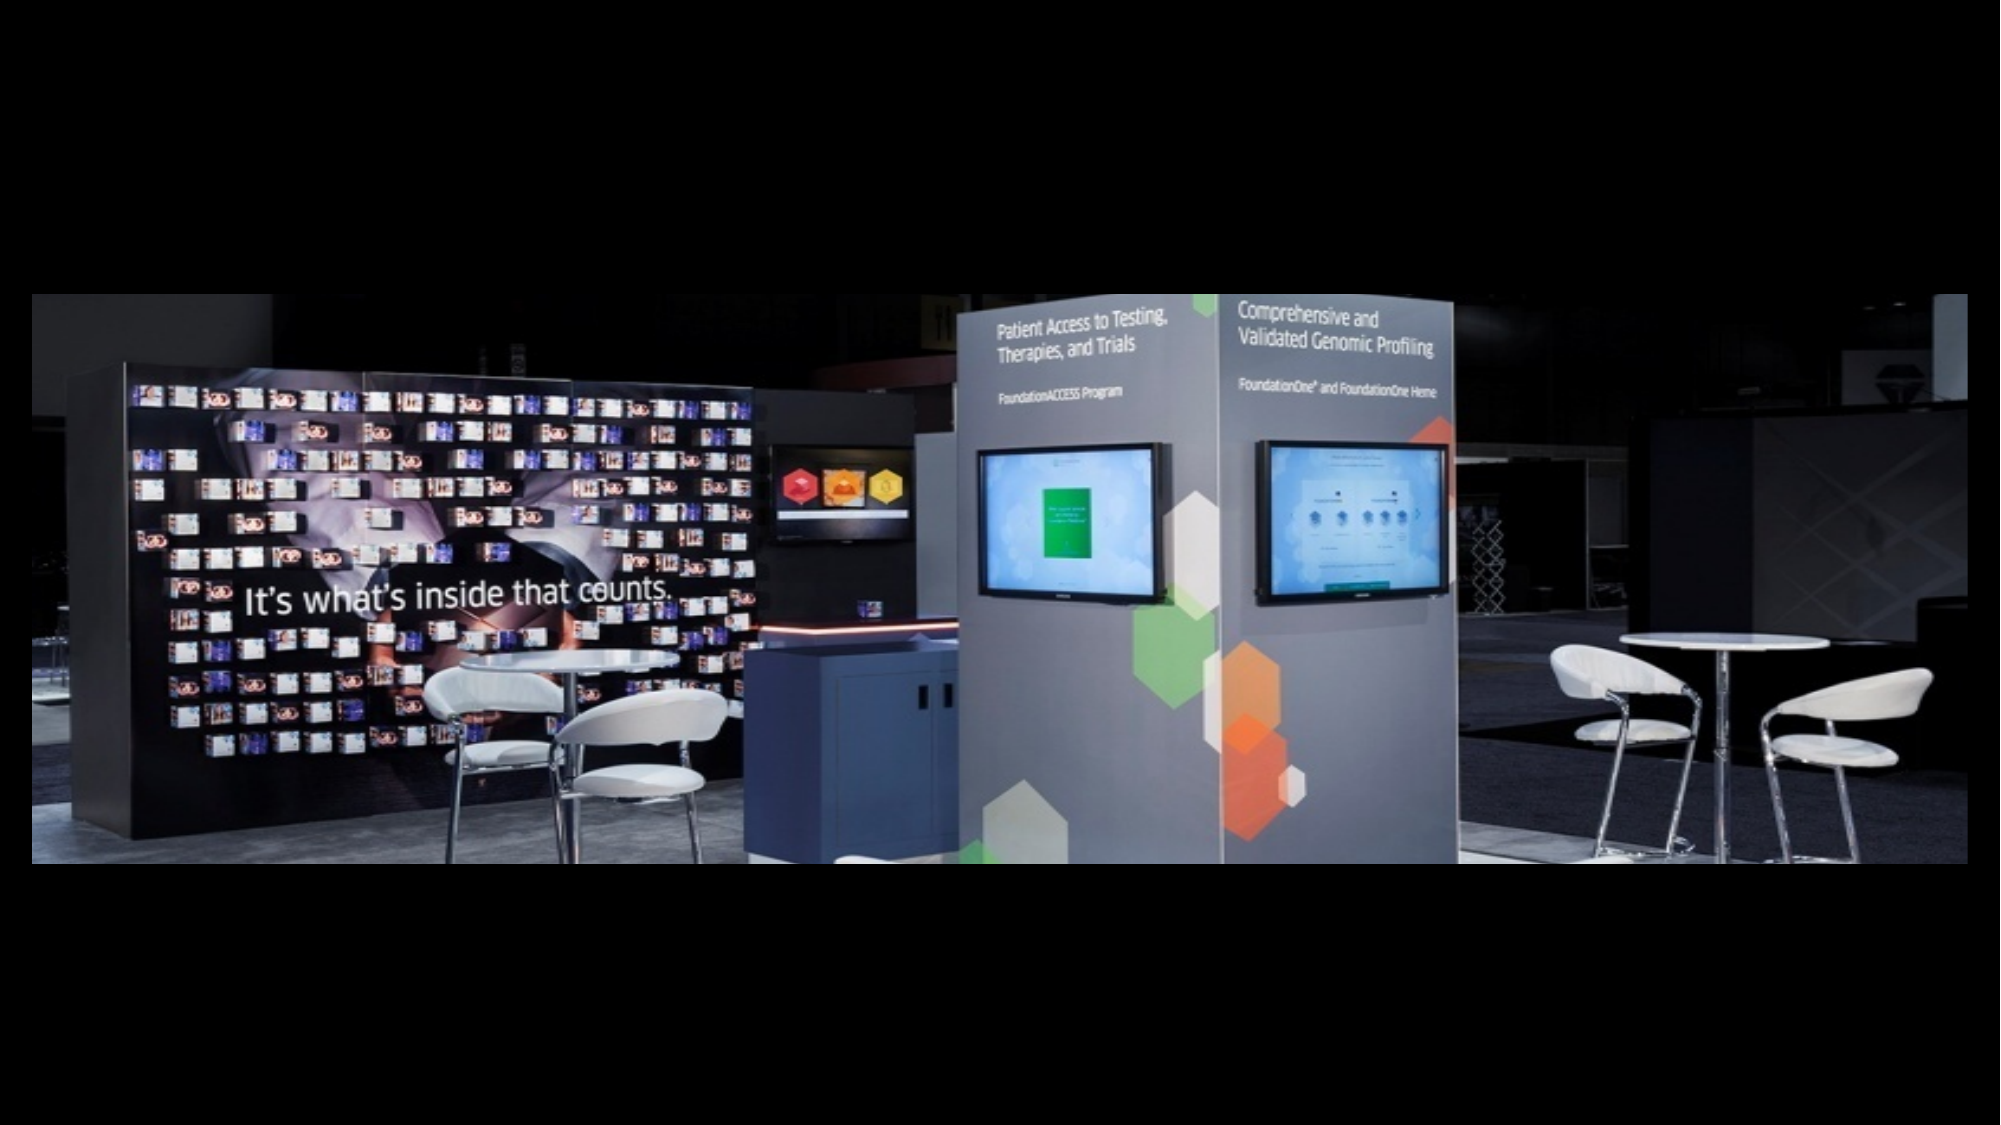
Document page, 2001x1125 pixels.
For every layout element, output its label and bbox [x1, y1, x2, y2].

picture [32, 294, 1968, 864]
